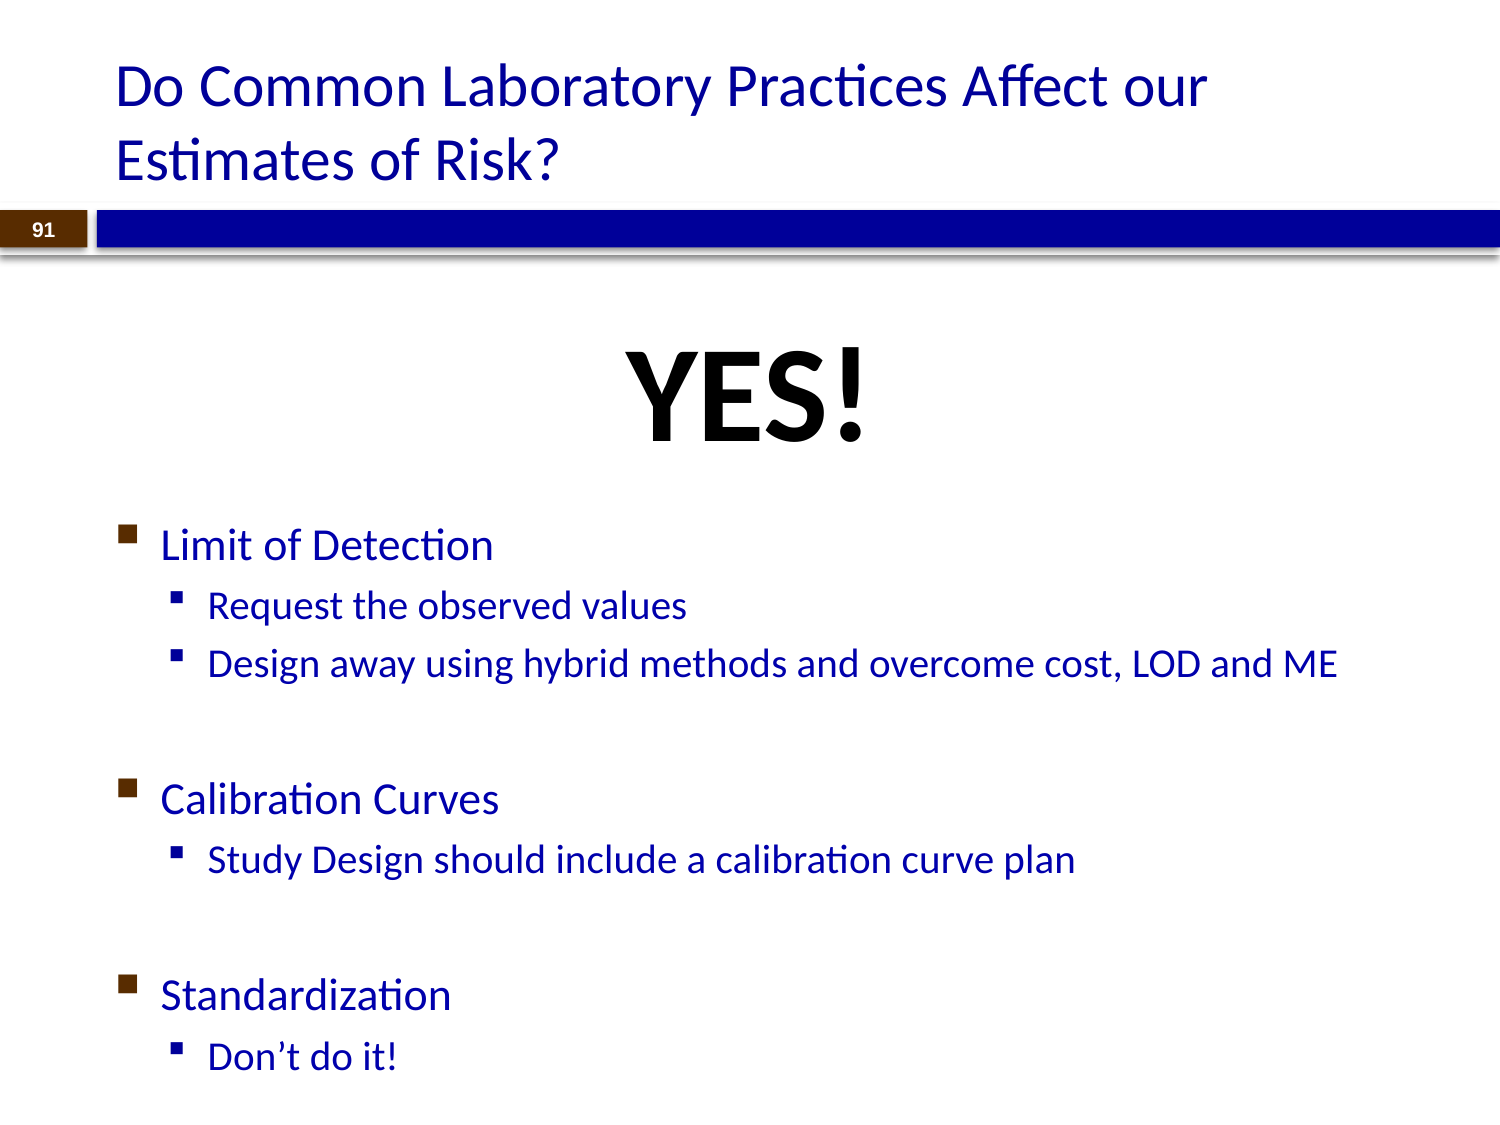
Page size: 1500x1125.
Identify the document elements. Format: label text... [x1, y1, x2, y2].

title Do Common Laboratory Practices Affect our Estimates of Risk? [100, 37, 1438, 200]
text_box YES! [611, 297, 889, 477]
list Limit of Detection Request the observed values Design away using hybrid methods and overcome cost, LOD and ME Calibration Curves Study Design should include a calibration curve plan Standardization Don’t do it! [99, 507, 1437, 1090]
slide_number 91 [0, 208, 88, 249]
